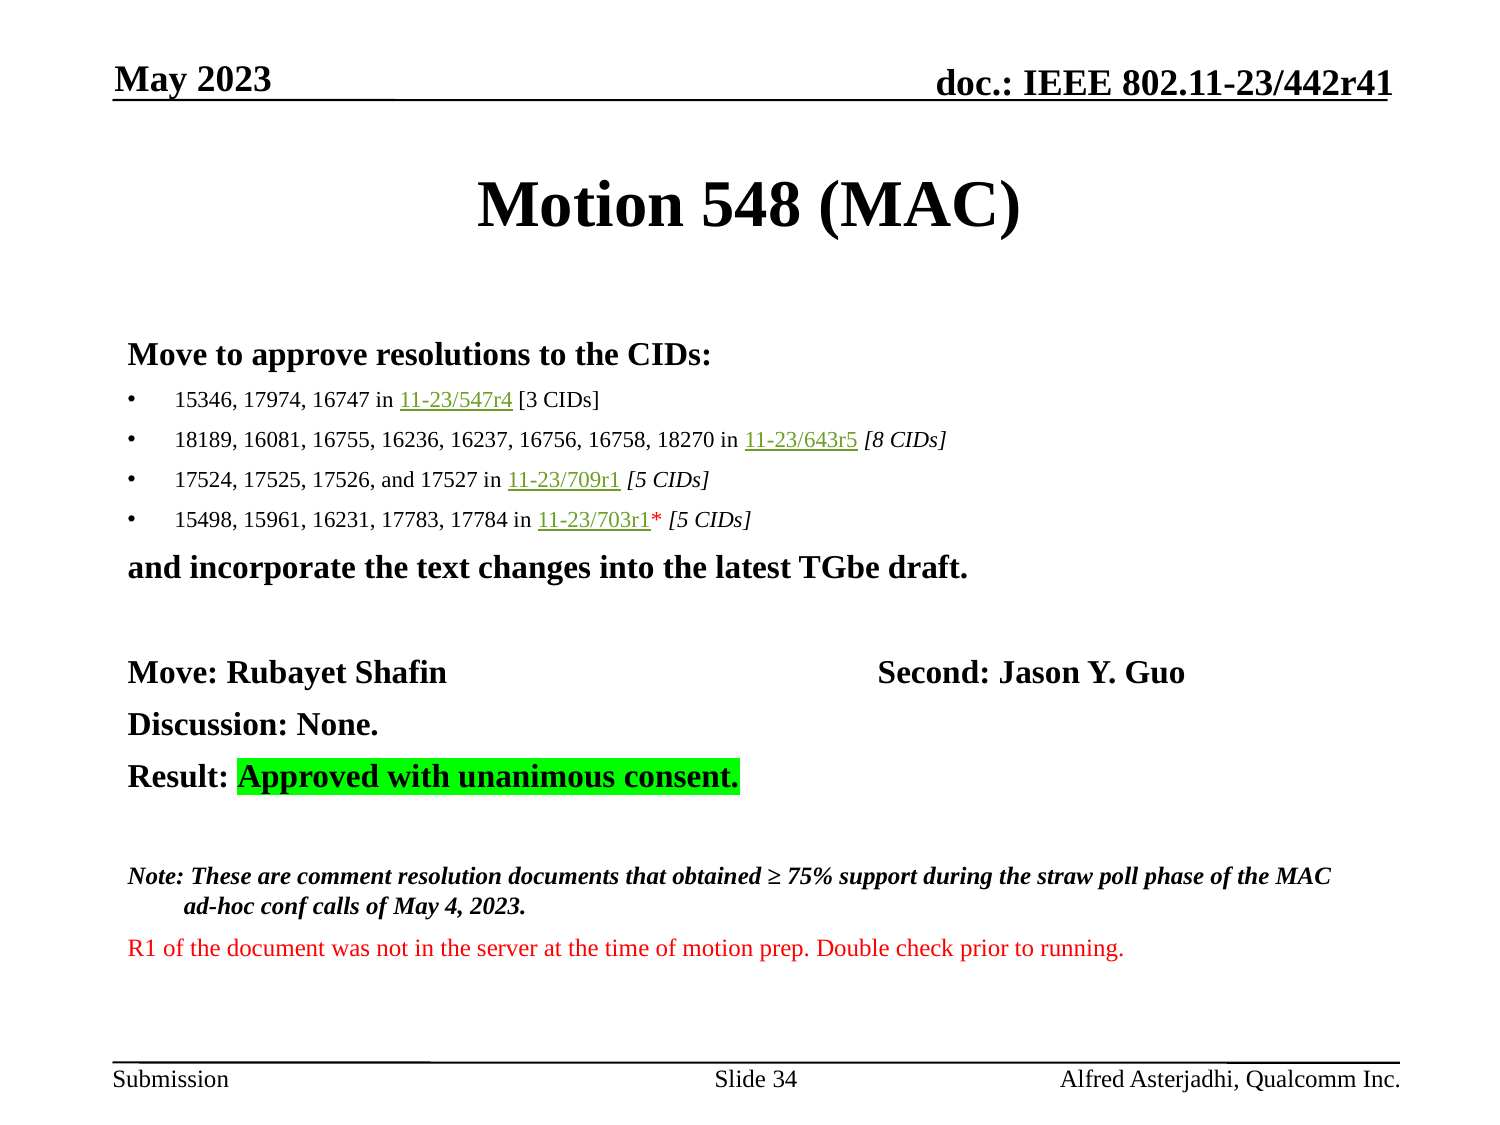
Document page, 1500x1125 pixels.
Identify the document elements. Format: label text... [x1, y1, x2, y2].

title Motion 548 (MAC) [112, 112, 1388, 288]
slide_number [114, 54, 423, 100]
list Move to approve resolutions to the CIDs: 15346, 17974, 16747 in 11-23/547r4 [3 CIDs] 18189, 16081, 16755, 16236, 16237, 16756, 16758, 18270 in 11-23/643r5 [8 CIDs] 17524, 17525, 17526, and 17527 in 11-23/709r1 [5 CIDs] 15498, 15961, 16231, 17783, 17784 in 11-23/703r1* [5 CIDs] and incorporate the text changes into the latest TGbe draft. Move: Rubayet Shafin Second: Jason Y. Guo Discussion: None. Result: Approved with unanimous consent. Note: These are comment resolution documents that obtained ≥ 75% support during the straw poll phase of the MAC ad-hoc conf calls of May 4, 2023. R1 of the document was not in the server at the time of motion prep. Double check prior to running. [112, 324, 1388, 1063]
slide_number Slide 34 [712, 1061, 800, 1123]
footer Alfred Asterjadhi, Qualcomm Inc. [878, 1061, 1402, 1093]
